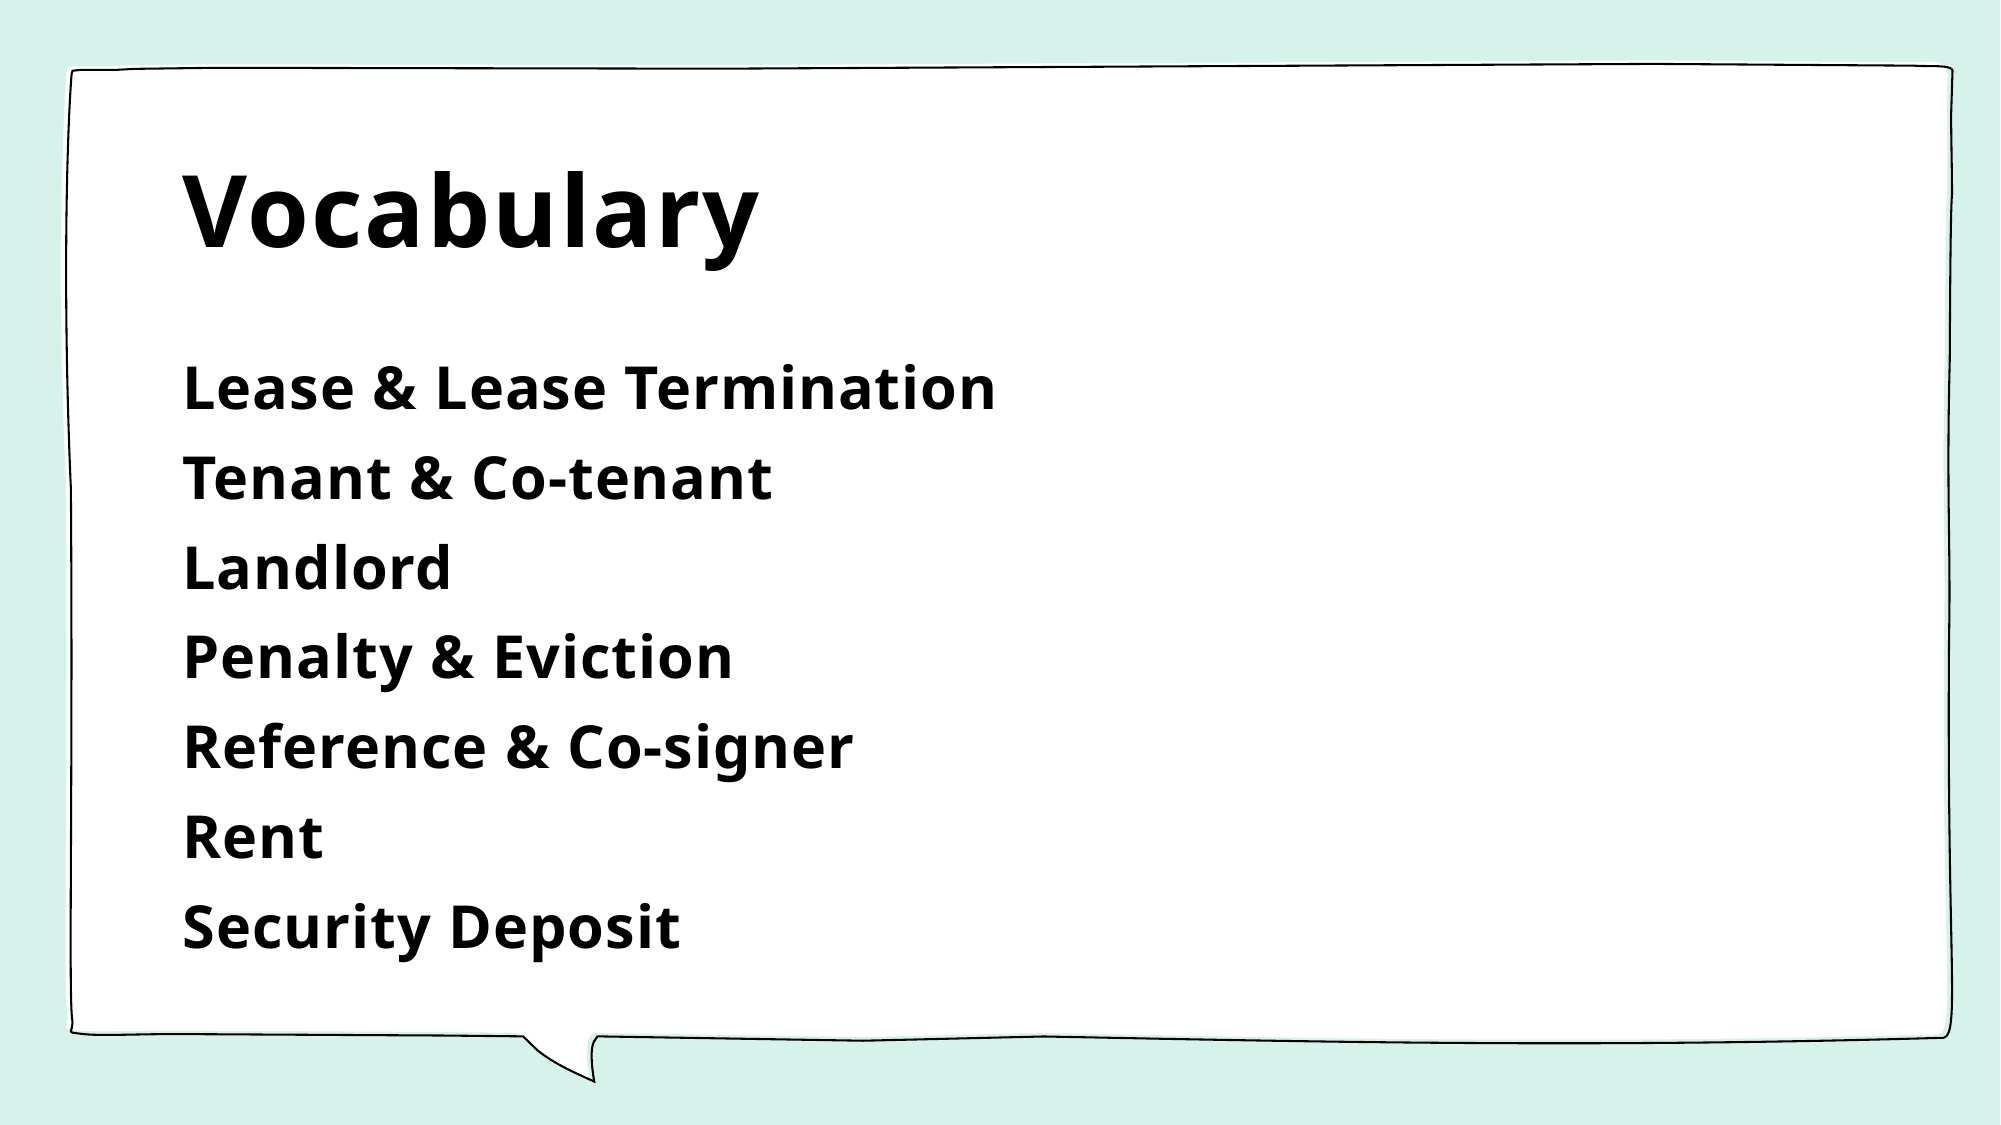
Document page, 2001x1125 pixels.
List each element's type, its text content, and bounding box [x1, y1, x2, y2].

title Vocabulary [167, 91, 1863, 324]
list Lease & Lease Termination Tenant & Co-tenant Landlord Penalty & Eviction Reference & Co-signer Rent Security Deposit [167, 342, 1863, 971]
